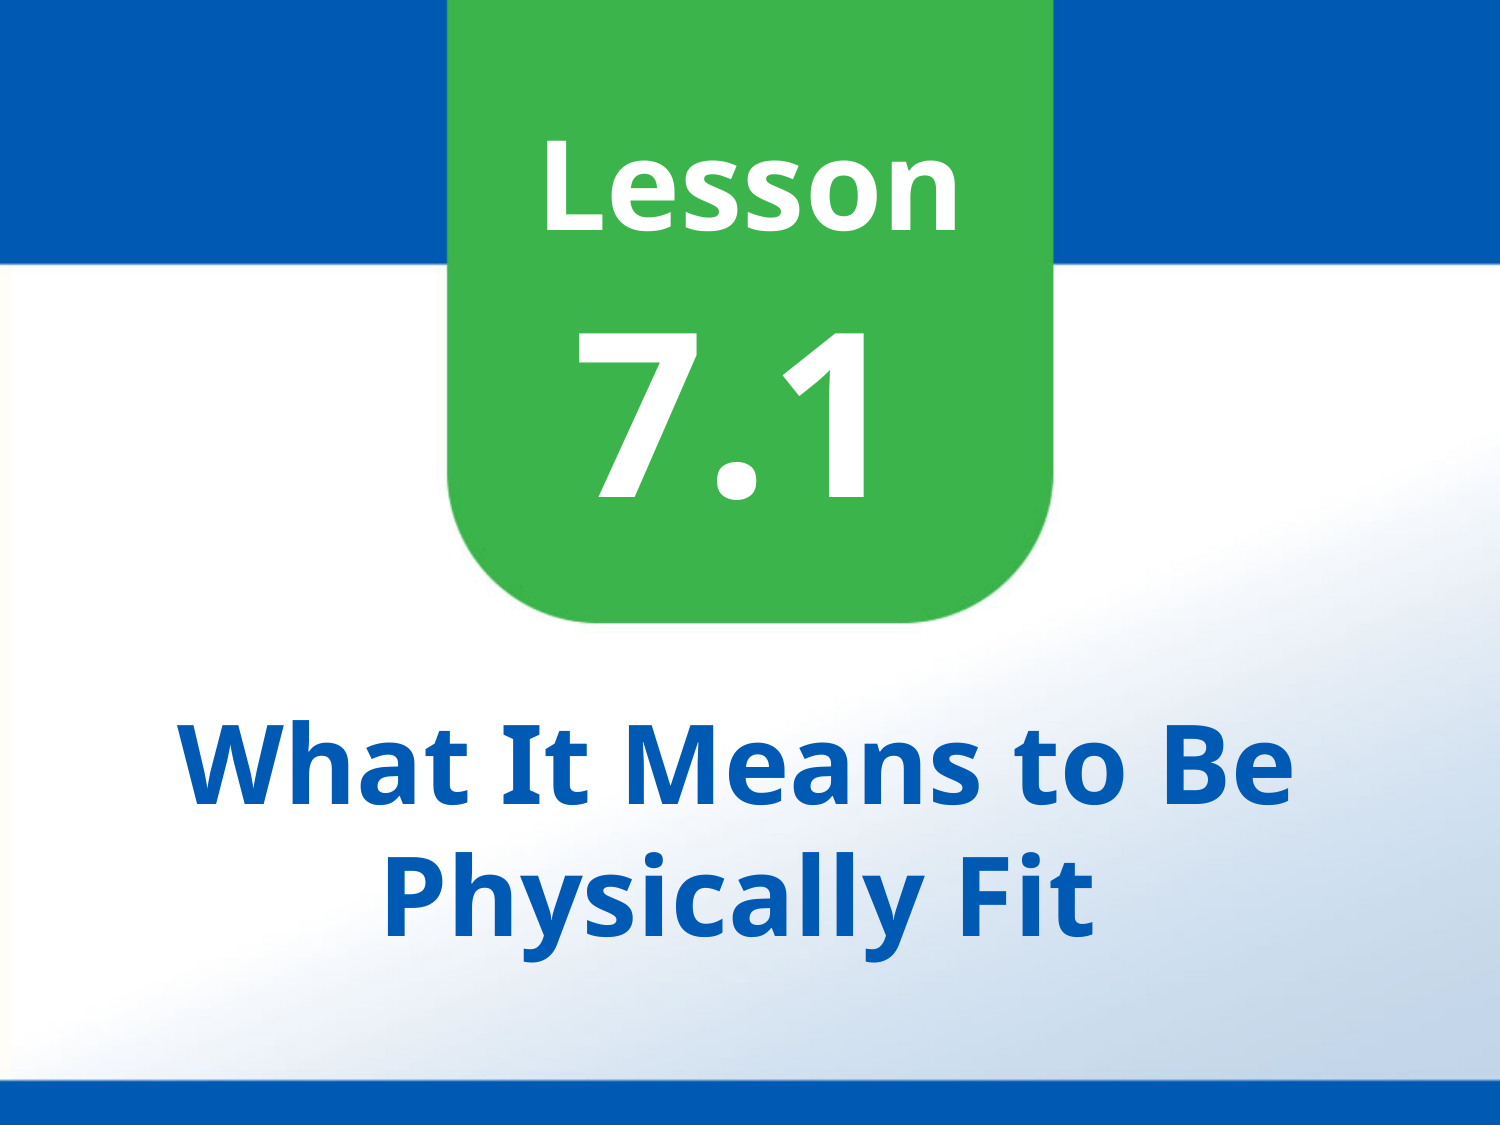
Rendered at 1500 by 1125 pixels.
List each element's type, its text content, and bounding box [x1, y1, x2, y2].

picture [0, 0, 1500, 1125]
title 7.1 [474, 249, 1000, 563]
text_box What It Means to Be Physically Fit [106, 620, 1369, 1033]
